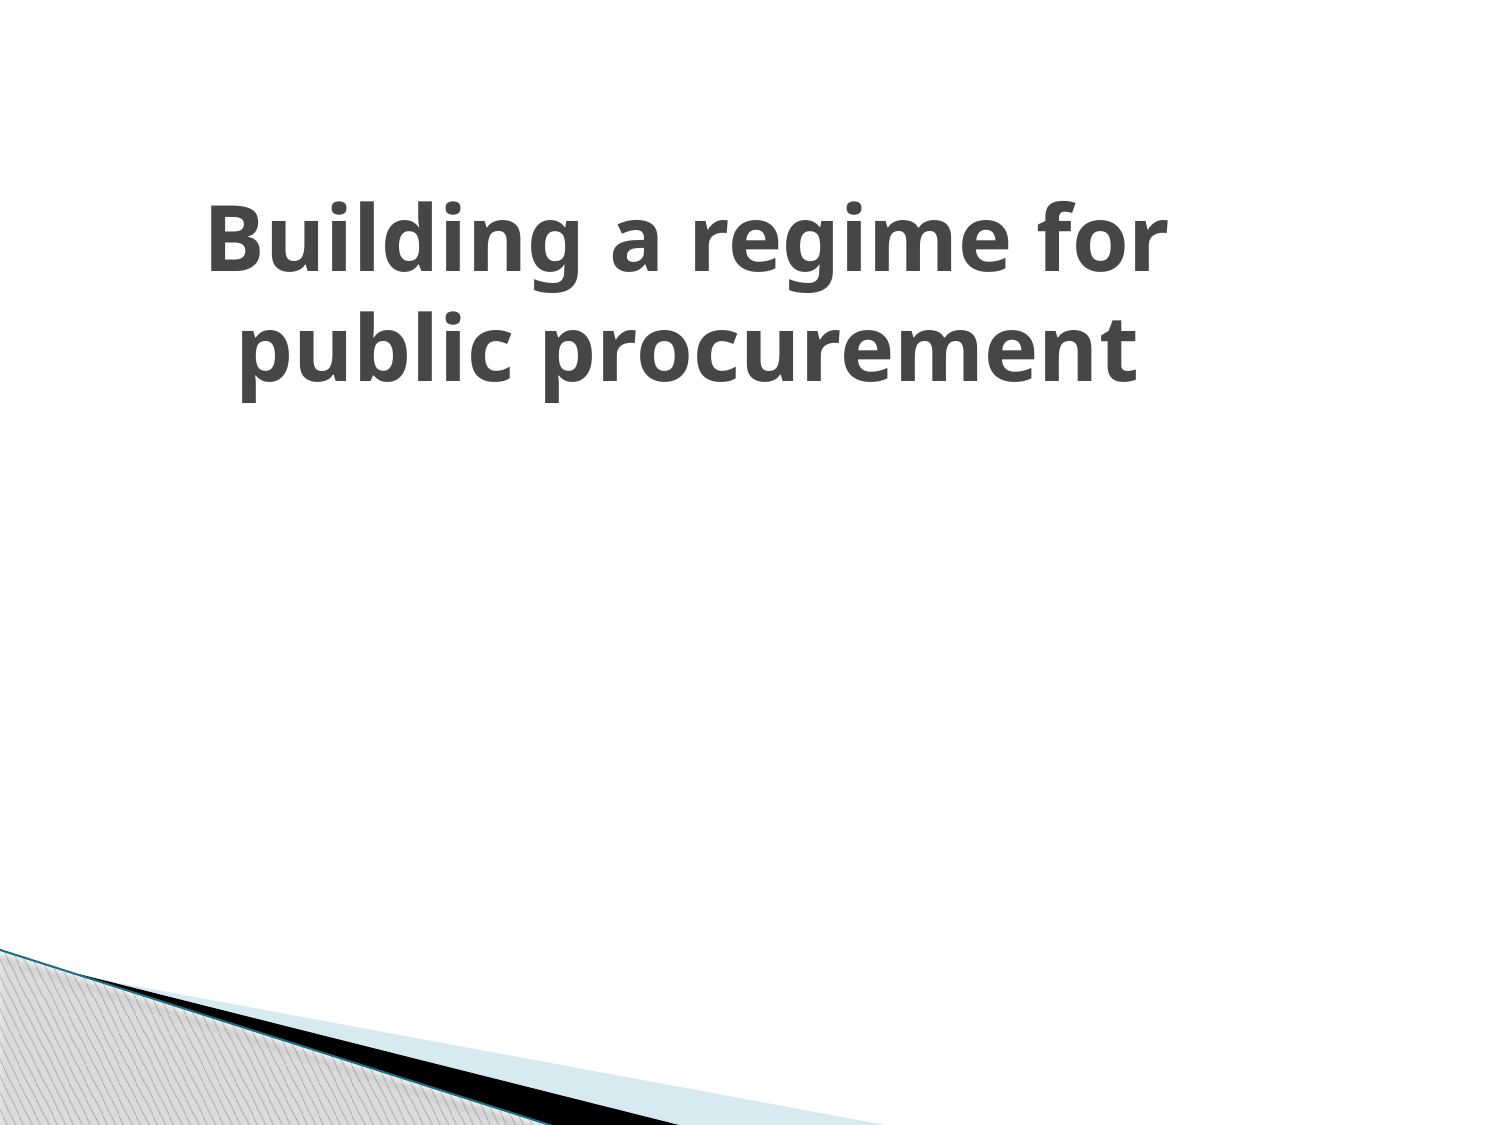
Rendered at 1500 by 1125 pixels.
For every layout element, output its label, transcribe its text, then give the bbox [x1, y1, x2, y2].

title Building a regime for public procurement [75, 45, 1300, 638]
